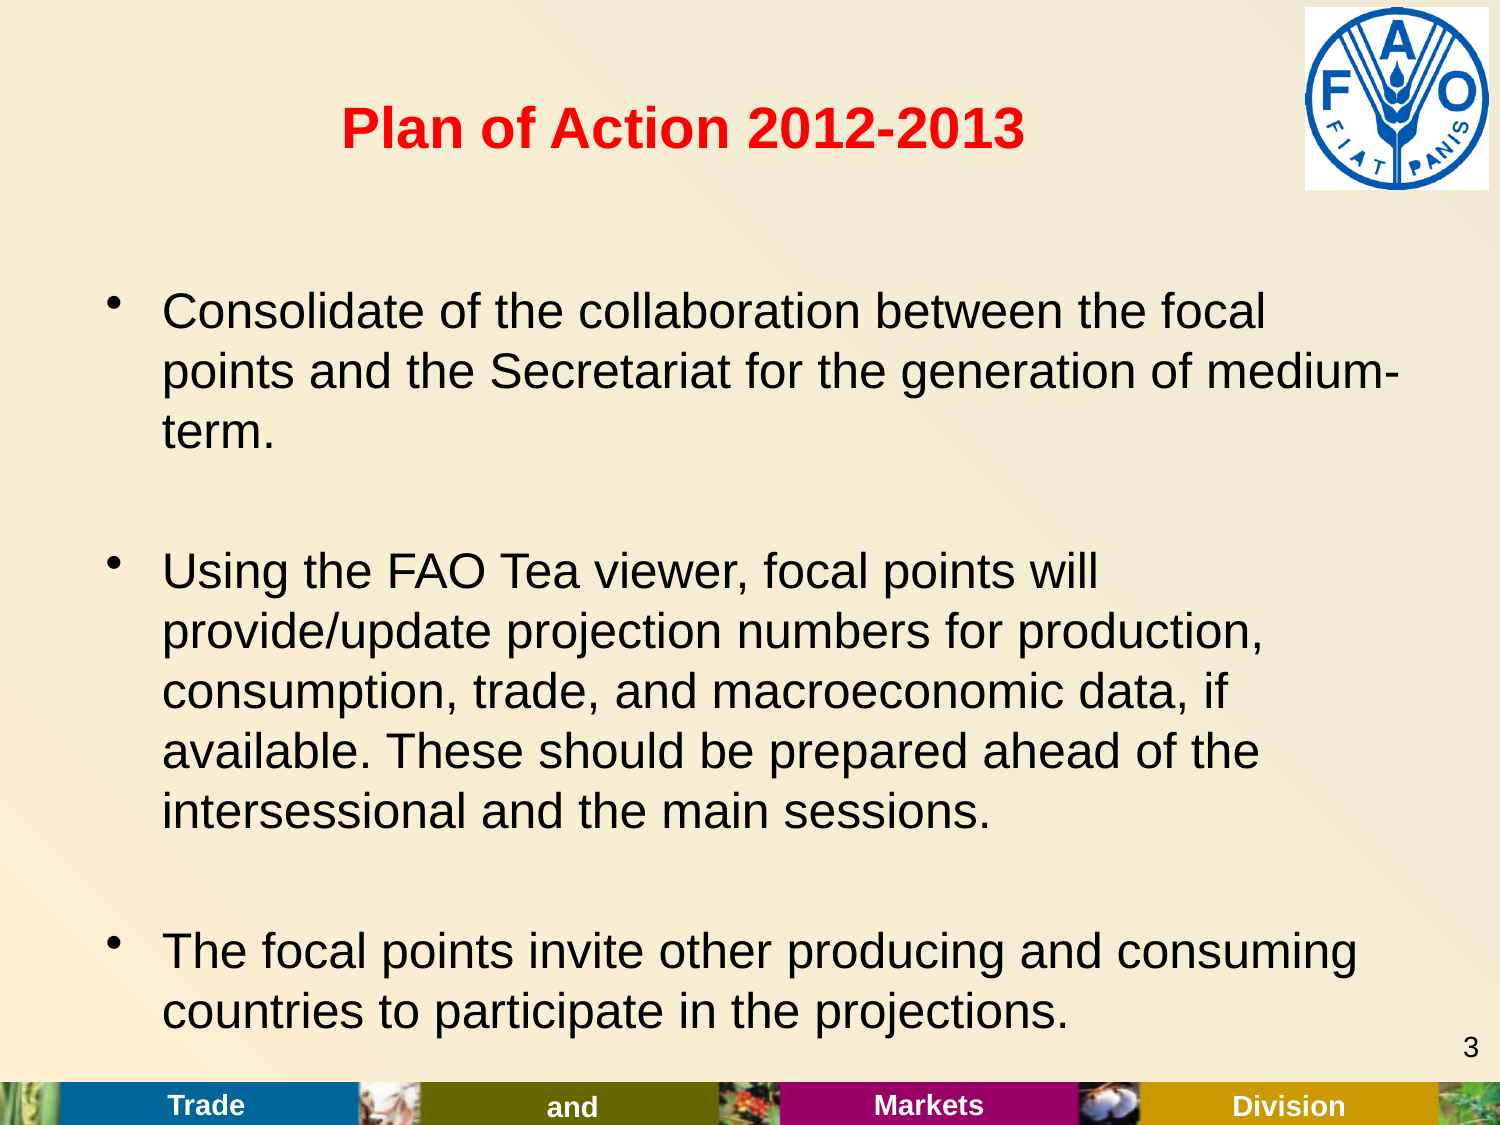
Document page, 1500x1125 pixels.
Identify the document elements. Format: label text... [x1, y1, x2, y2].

title Plan of Action 2012-2013 [104, 31, 1265, 201]
list Consolidate of the collaboration between the focal points and the Secretariat for the generation of medium-term. Using the FAO Tea viewer, focal points will provide/update projection numbers for production, consumption, trade, and macroeconomic data, if available. These should be prepared ahead of the intersessional and the main sessions. The focal points invite other producing and consuming countries to participate in the projections. [90, 201, 1423, 1060]
picture [357, 1082, 1500, 1125]
slide_number 3 [1143, 1020, 1495, 1100]
picture [1238, 1100, 1248, 1113]
picture [0, 1082, 61, 1125]
picture [1315, 1103, 1322, 1113]
picture [1305, 7, 1489, 190]
